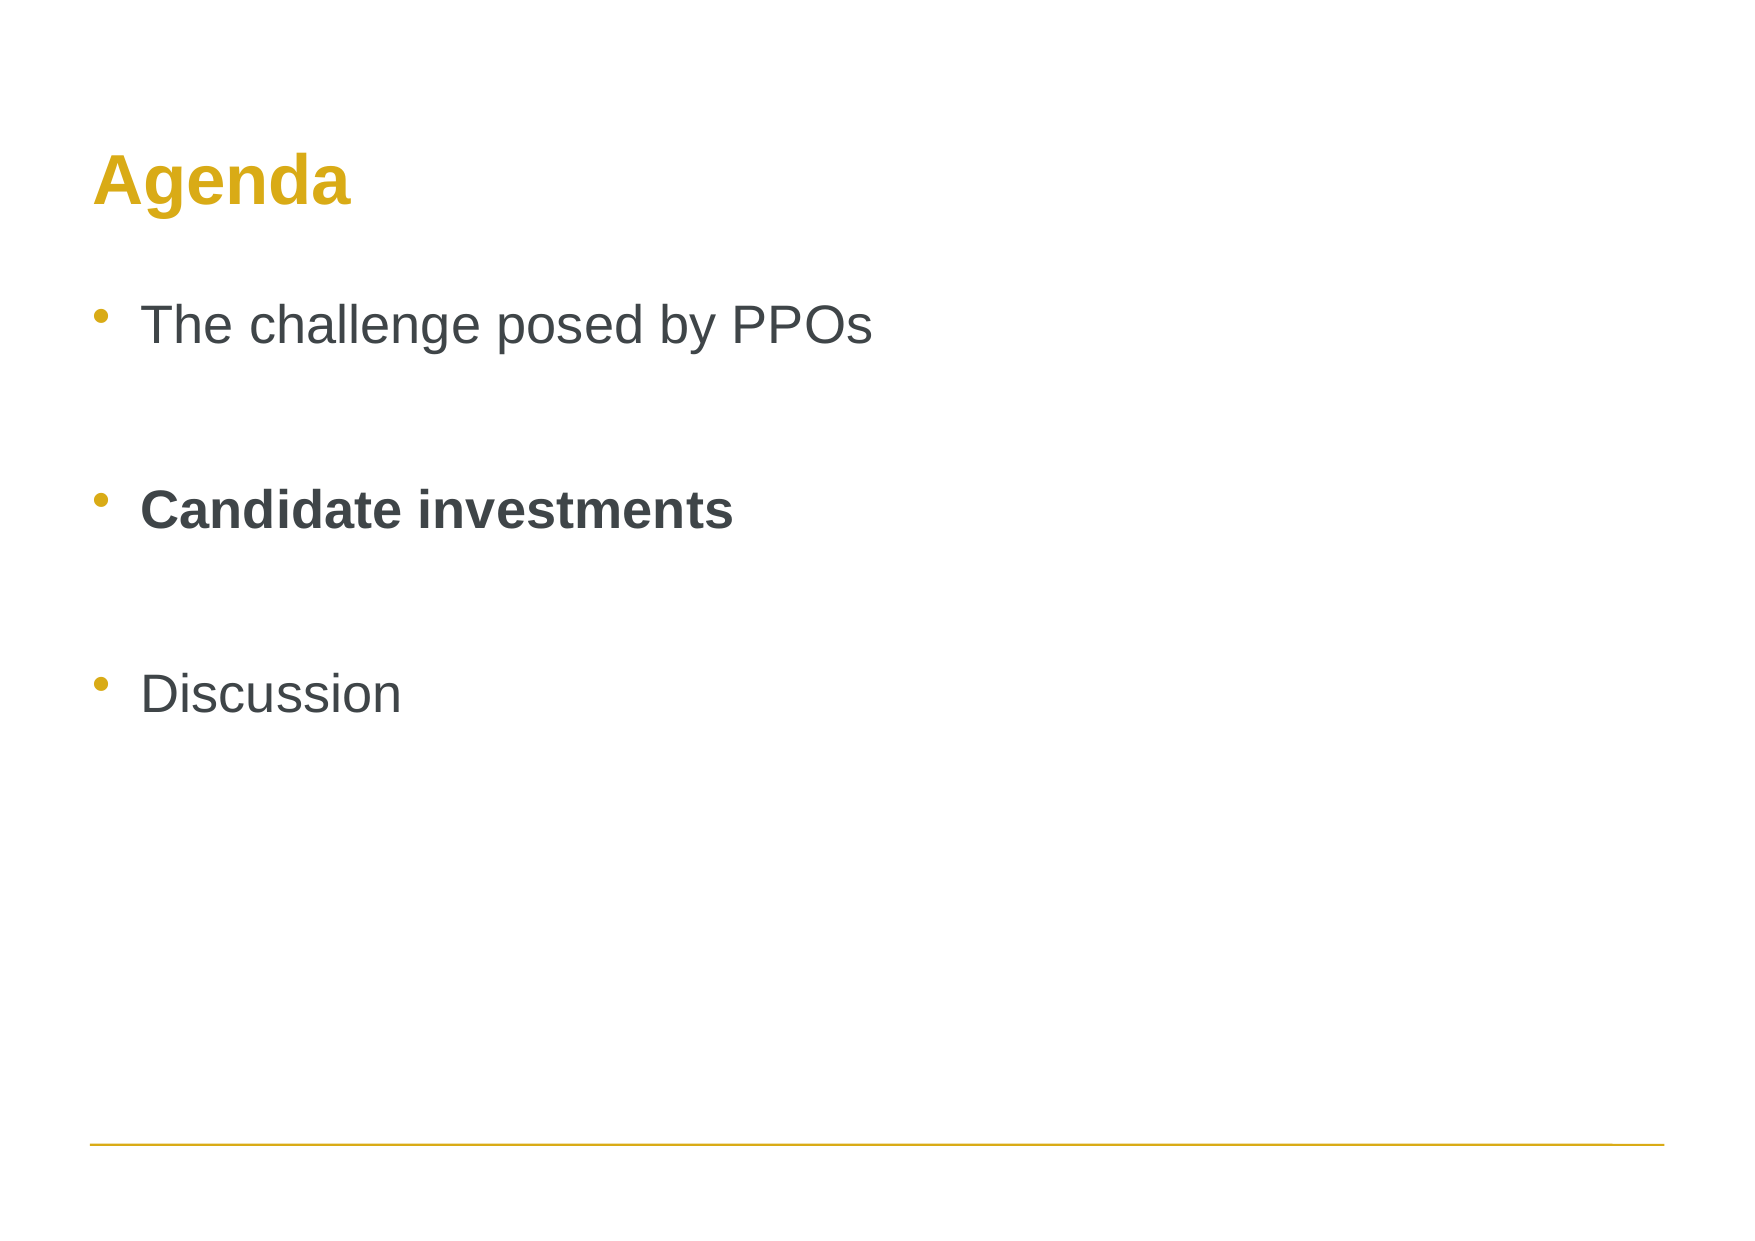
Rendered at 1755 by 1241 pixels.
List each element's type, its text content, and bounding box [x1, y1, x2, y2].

list The challenge posed by PPOs Candidate investments Discussion [75, 281, 1667, 1121]
title Agenda [75, 73, 1667, 280]
